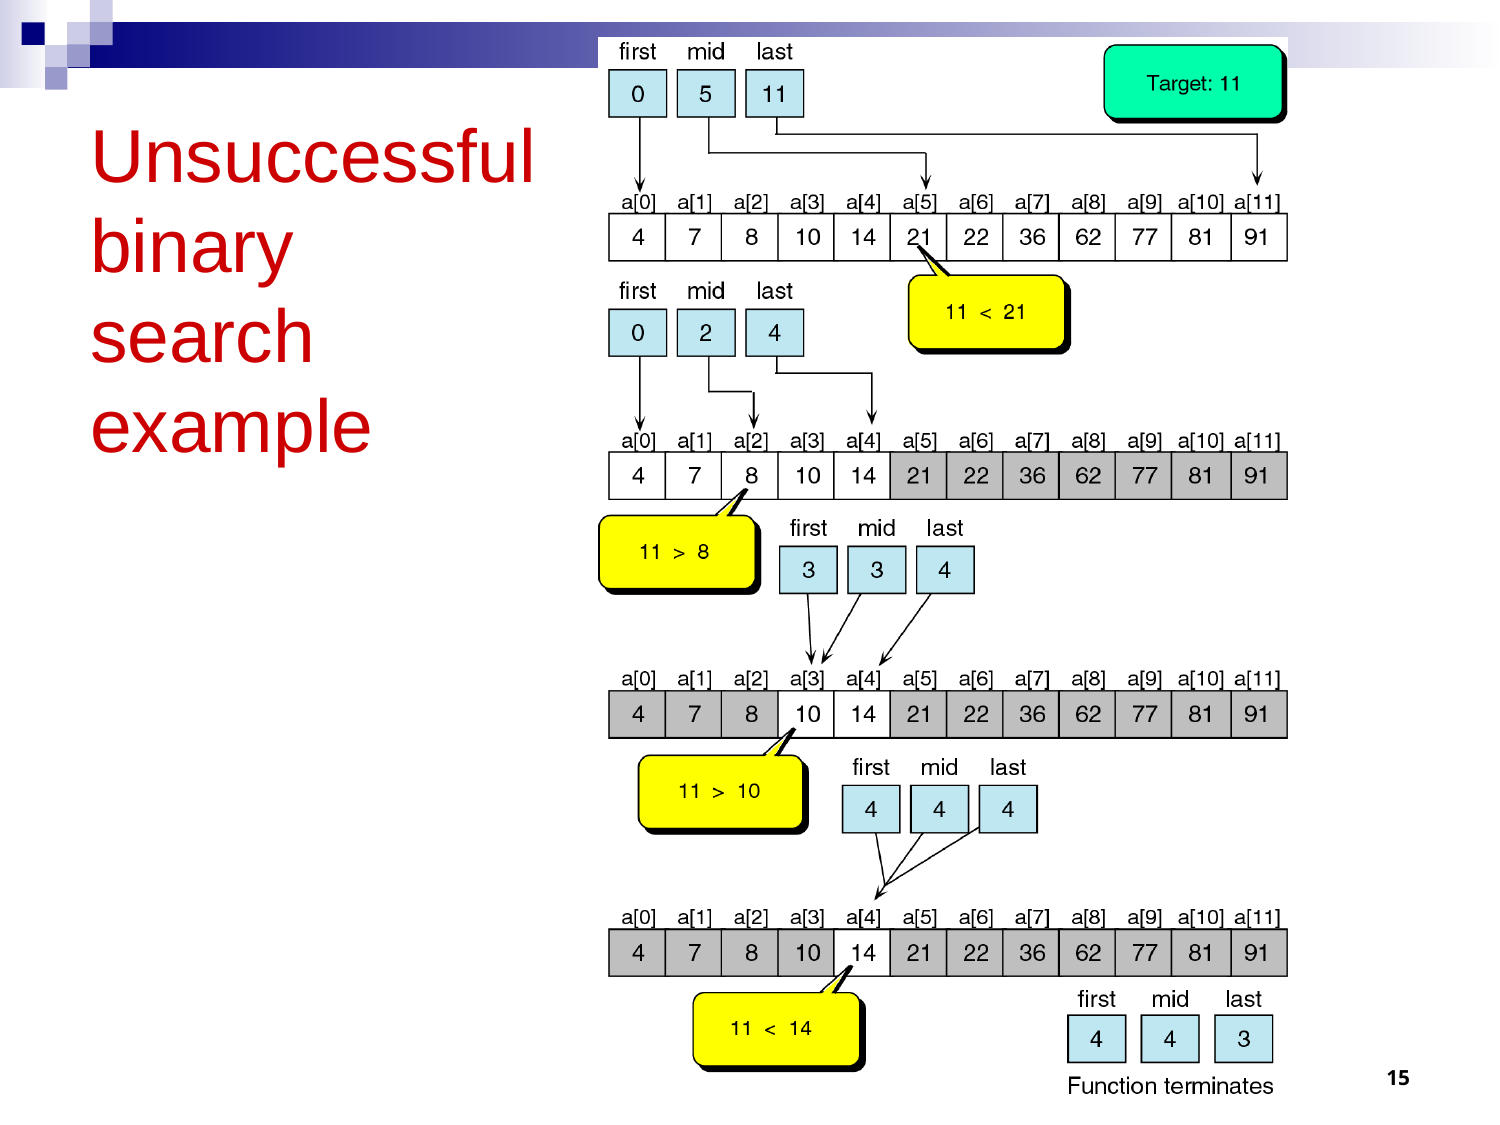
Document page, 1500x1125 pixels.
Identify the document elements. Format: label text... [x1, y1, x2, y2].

slide_number 15 [1291, 1024, 1426, 1101]
picture [598, 37, 1288, 1099]
title Unsuccessful binary search example [75, 99, 593, 288]
